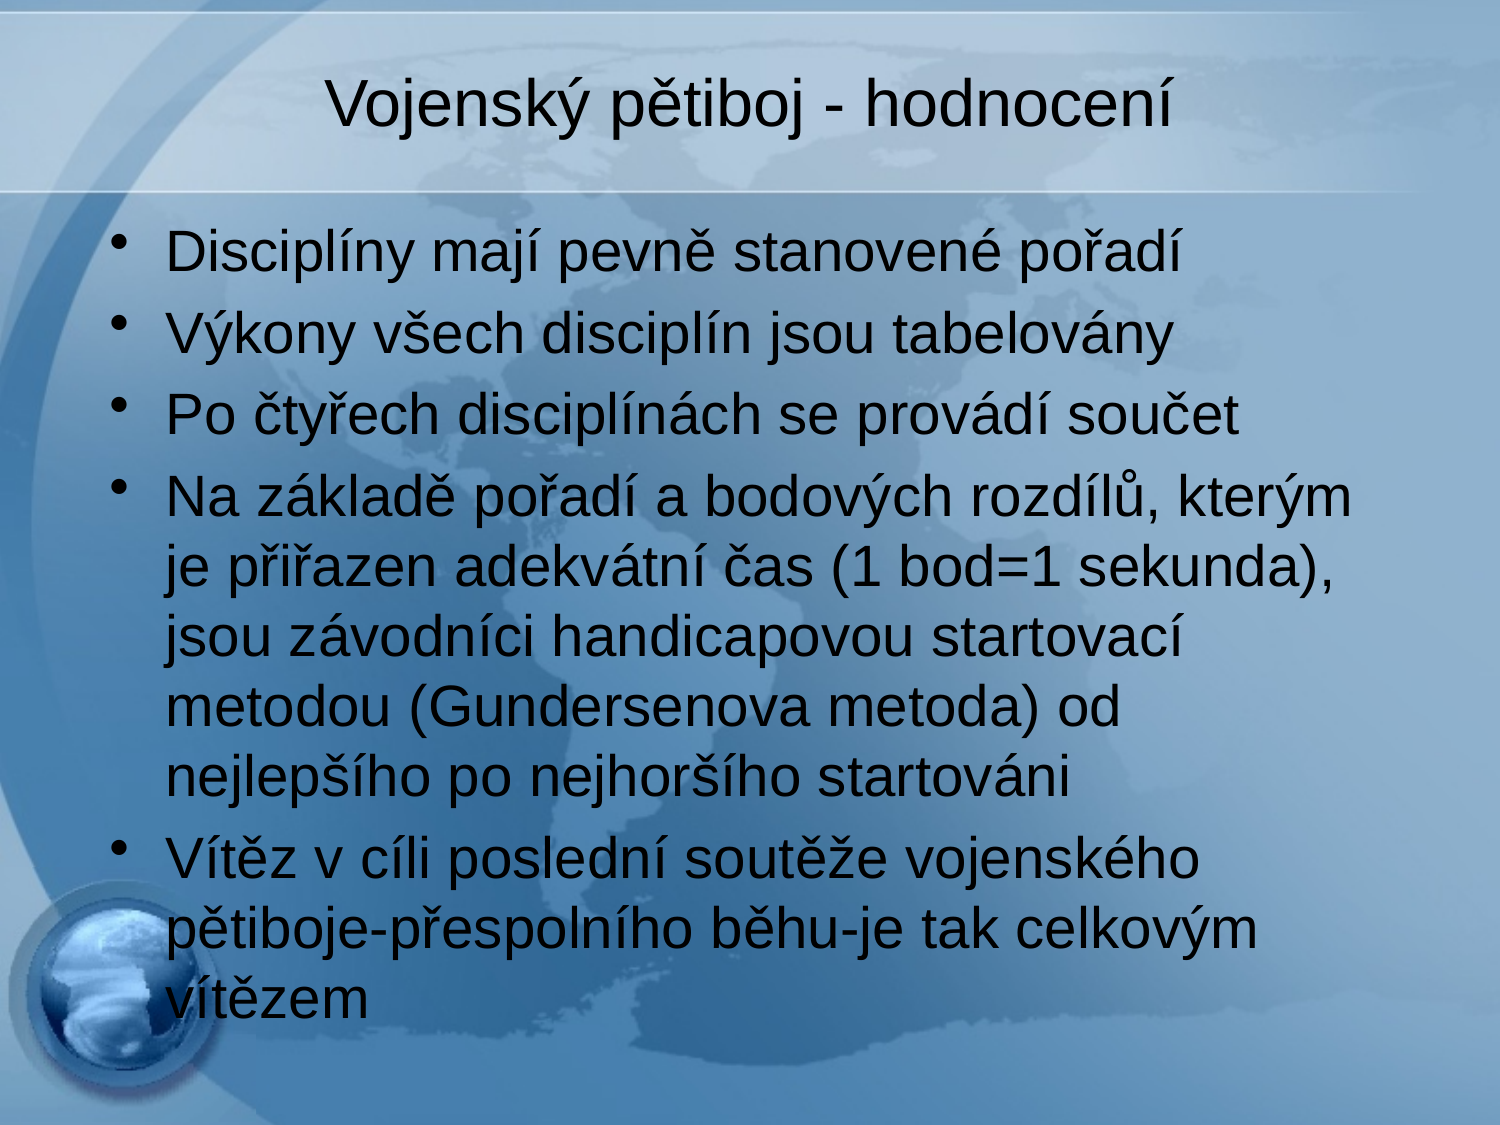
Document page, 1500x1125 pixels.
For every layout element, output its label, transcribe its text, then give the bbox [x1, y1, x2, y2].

picture [0, 0, 1500, 1125]
title Vojenský pětiboj - hodnocení [112, 24, 1388, 175]
list Disciplíny mají pevně stanovené pořadí Výkony všech disciplín jsou tabelovány Po čtyřech disciplínách se provádí součet Na základě pořadí a bodových rozdílů, kterým je přiřazen adekvátní čas (1 bod=1 sekunda), jsou závodníci handicapovou startovací metodou (Gundersenova metoda) od nejlepšího po nejhoršího startováni Vítěz v cíli poslední soutěže vojenského pětiboje-přespolního běhu-je tak celkovým vítězem [94, 205, 1406, 1125]
